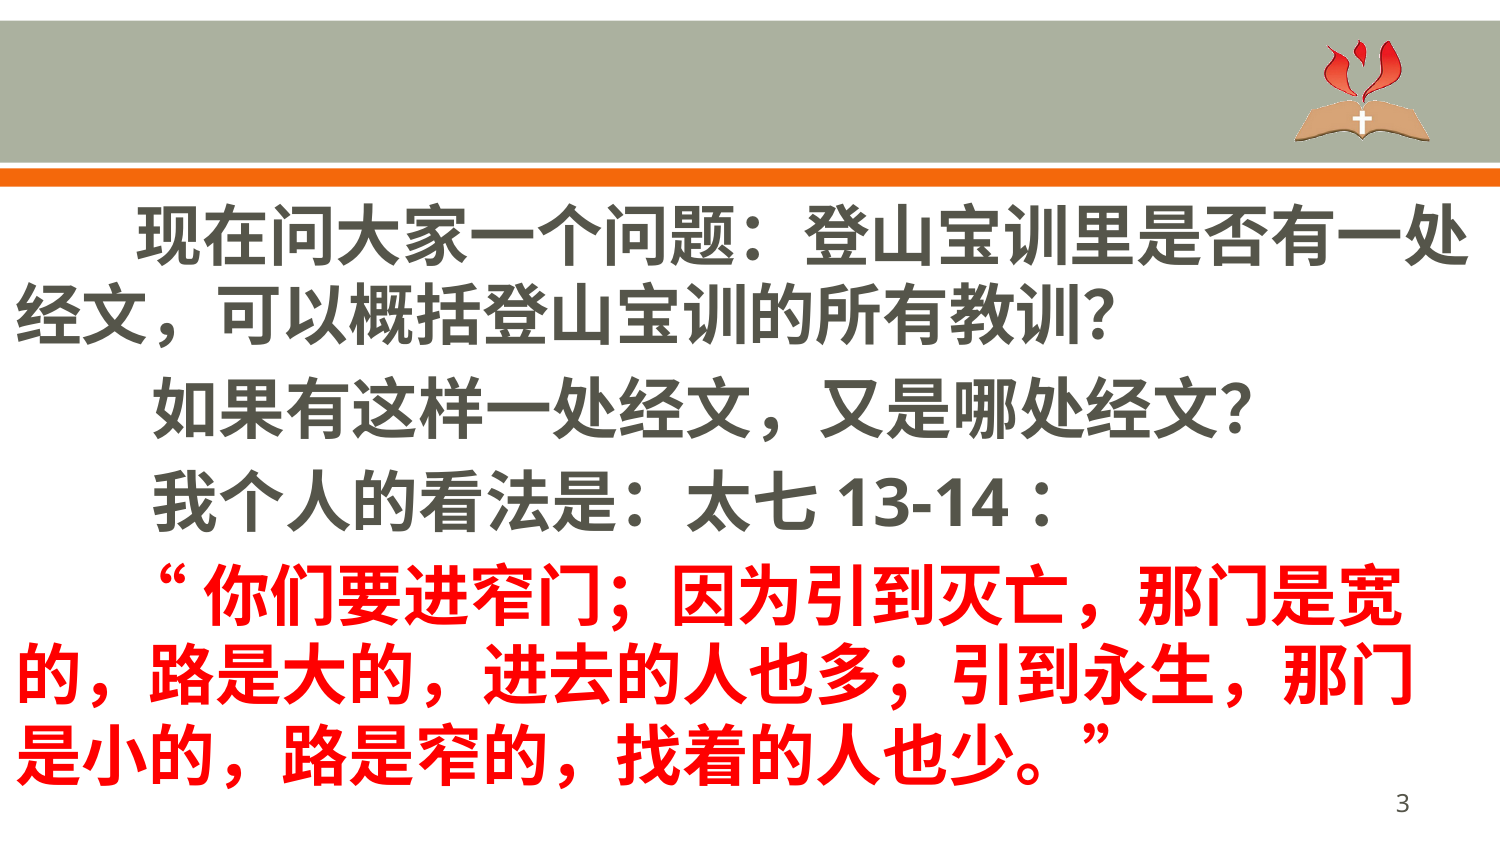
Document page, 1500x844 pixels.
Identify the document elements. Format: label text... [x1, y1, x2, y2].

list 现在问大家一个问题：登山宝训里是否有一处经文，可以概括登山宝训的所有教训？ 如果有这样一处经文，又是哪处经文？ 我个人的看法是：太七13-14： “你们要进窄门；因为引到灭亡，那门是宽的，路是大的，进去的人也多；引到永生，那门是小的，路是窄的，找着的人也少。” [0, 185, 1490, 840]
slide_number 3 [1074, 782, 1425, 827]
picture [1289, 35, 1434, 144]
